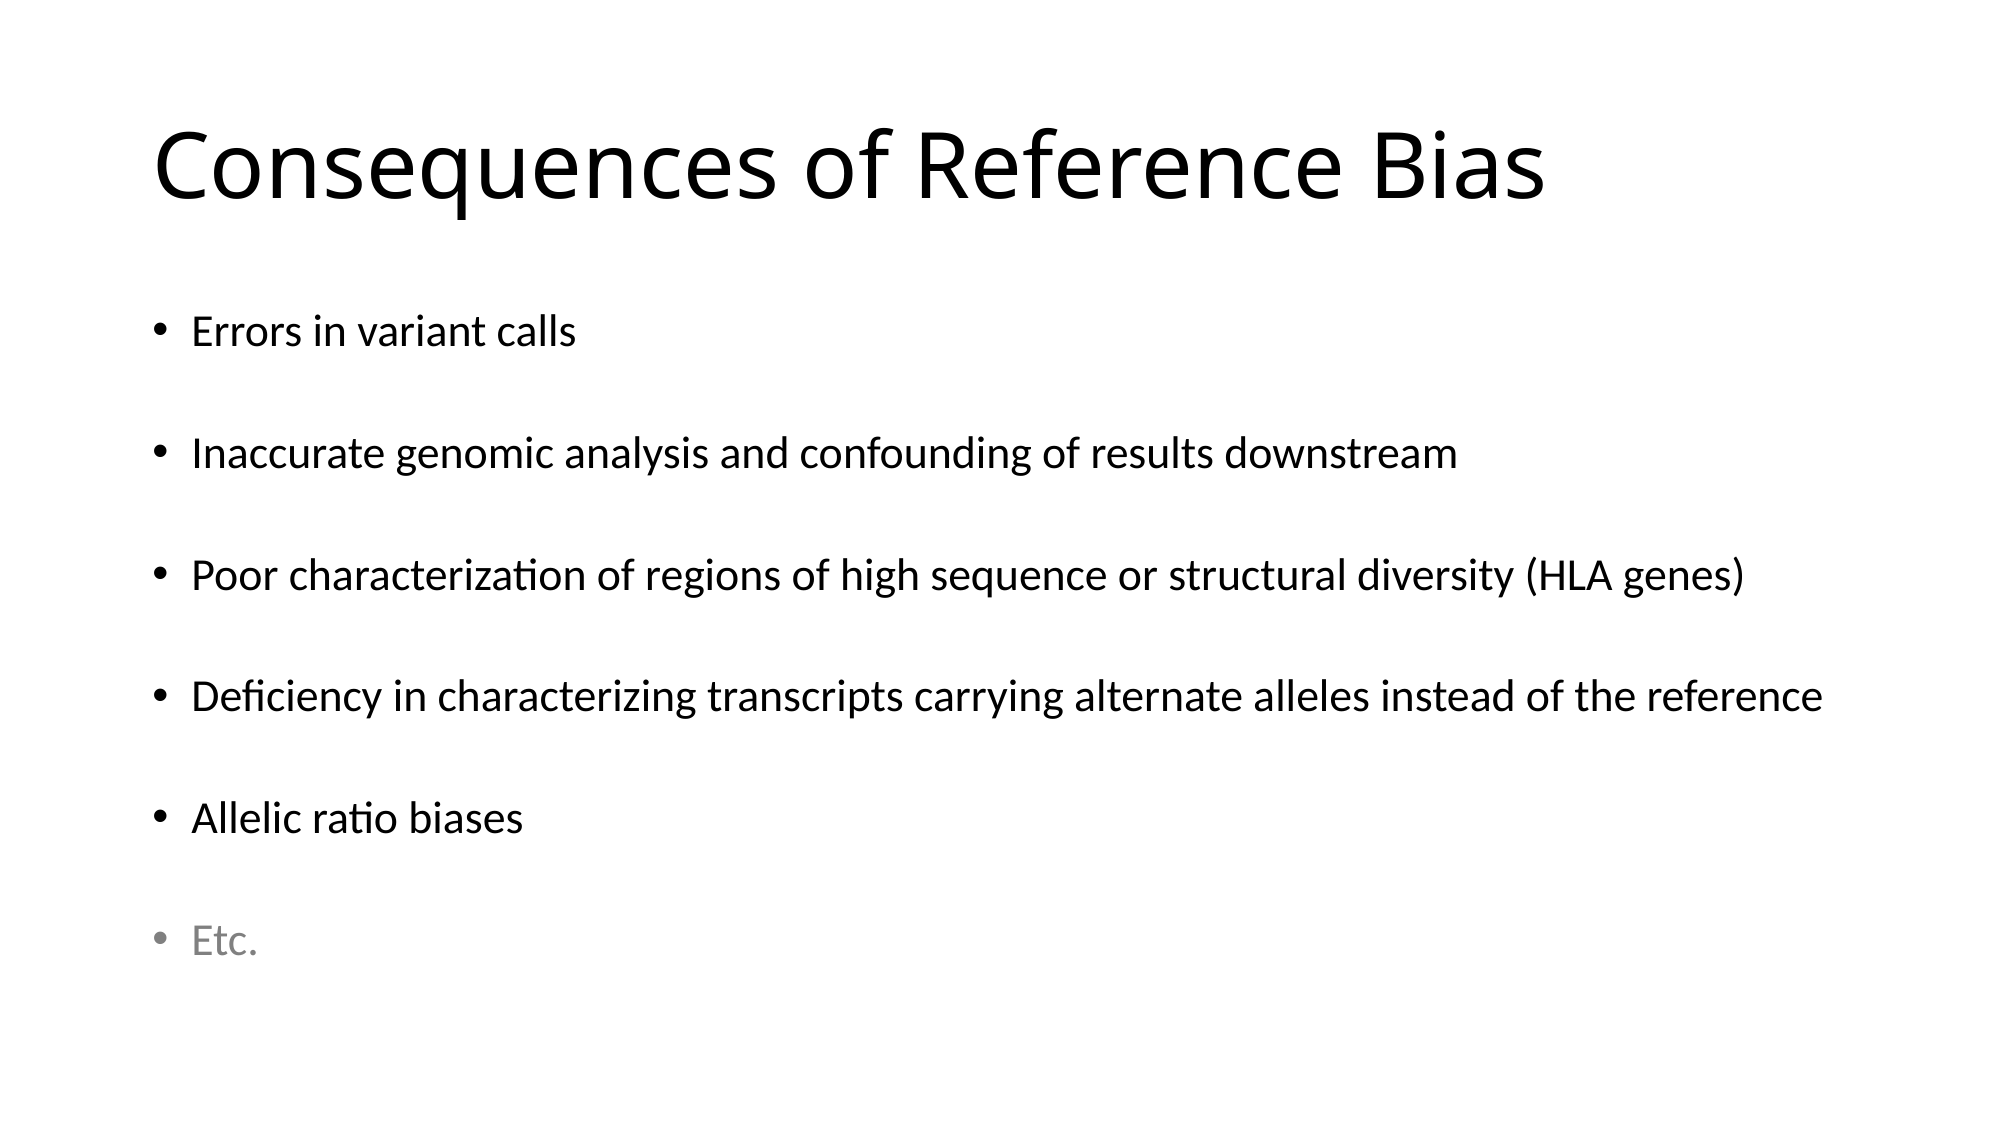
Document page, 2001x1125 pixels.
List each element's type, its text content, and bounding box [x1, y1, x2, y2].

text_box Consequences of Reference Bias [137, 59, 1863, 278]
text_box Errors in variant calls Inaccurate genomic analysis and confounding of results downstream Poor characterization of regions of high sequence or structural diversity (HLA genes) Deficiency in characterizing transcripts carrying alternate alleles instead of the reference Allelic ratio biases Etc. [137, 299, 1863, 1014]
